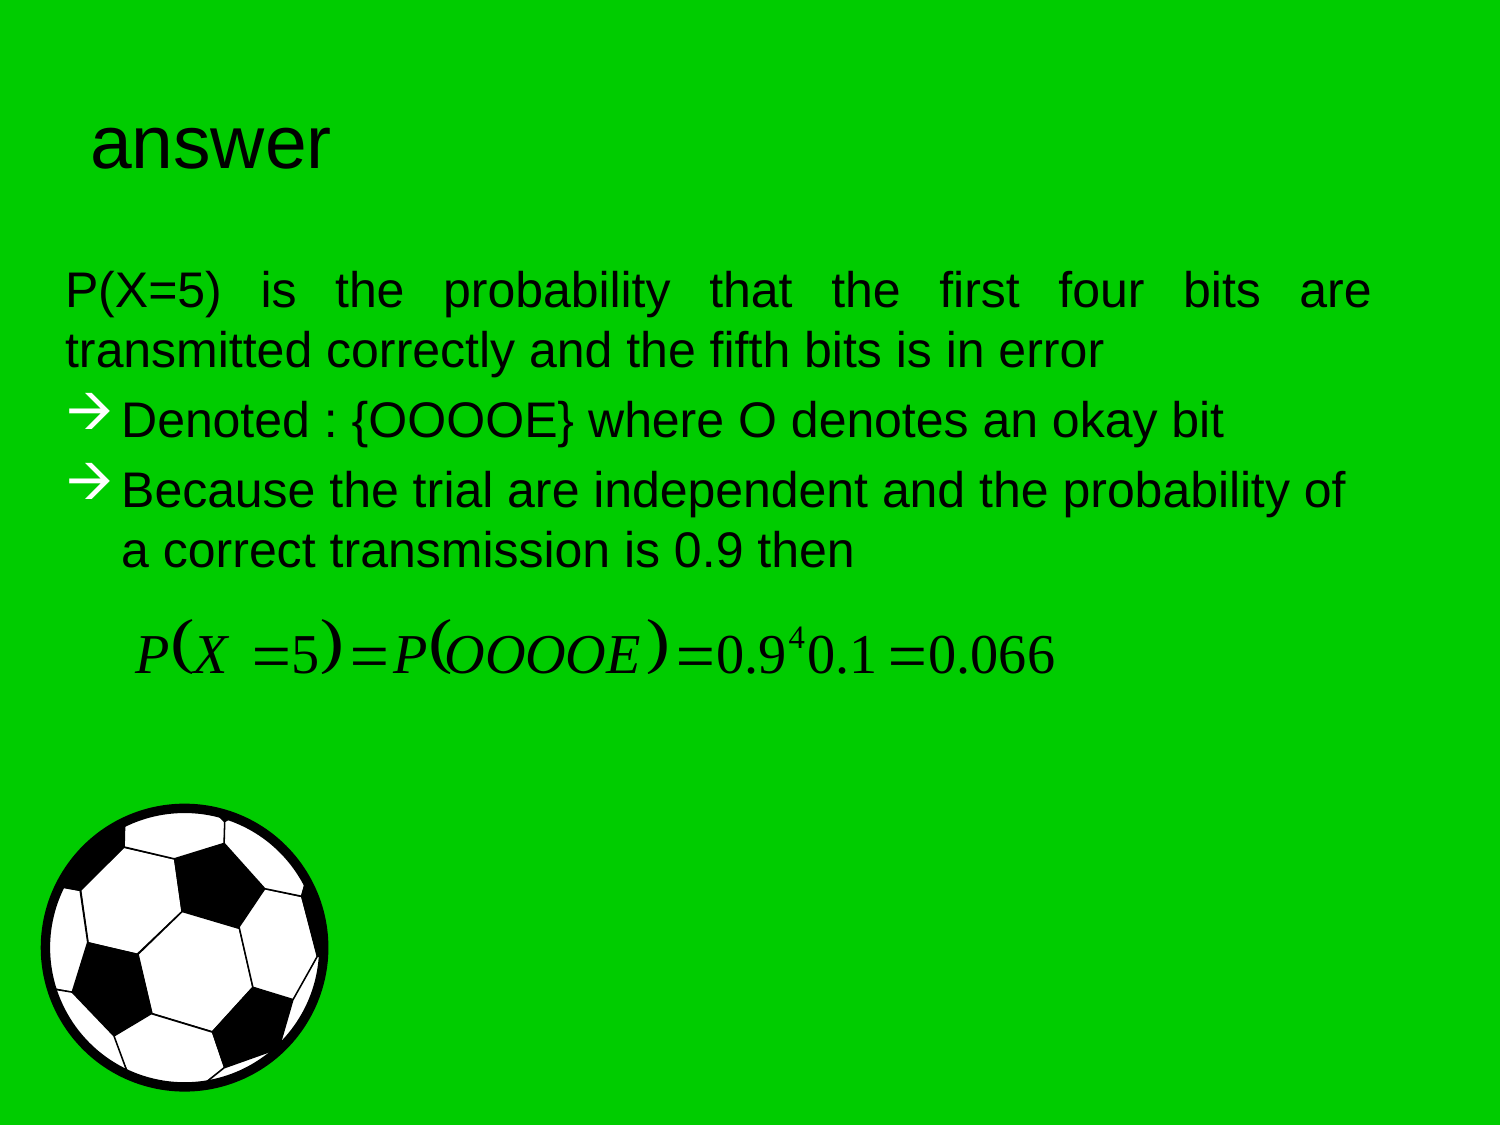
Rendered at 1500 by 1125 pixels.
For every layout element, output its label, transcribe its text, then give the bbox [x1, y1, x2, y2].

list P(X=5) is the probability that the first four bits are transmitted correctly and the fifth bits is in error Denoted : {OOOOE} where O denotes an okay bit Because the trial are independent and the probability of a correct transmission is 0.9 then [49, 249, 1388, 626]
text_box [124, 612, 1063, 698]
title answer [74, 44, 1426, 233]
